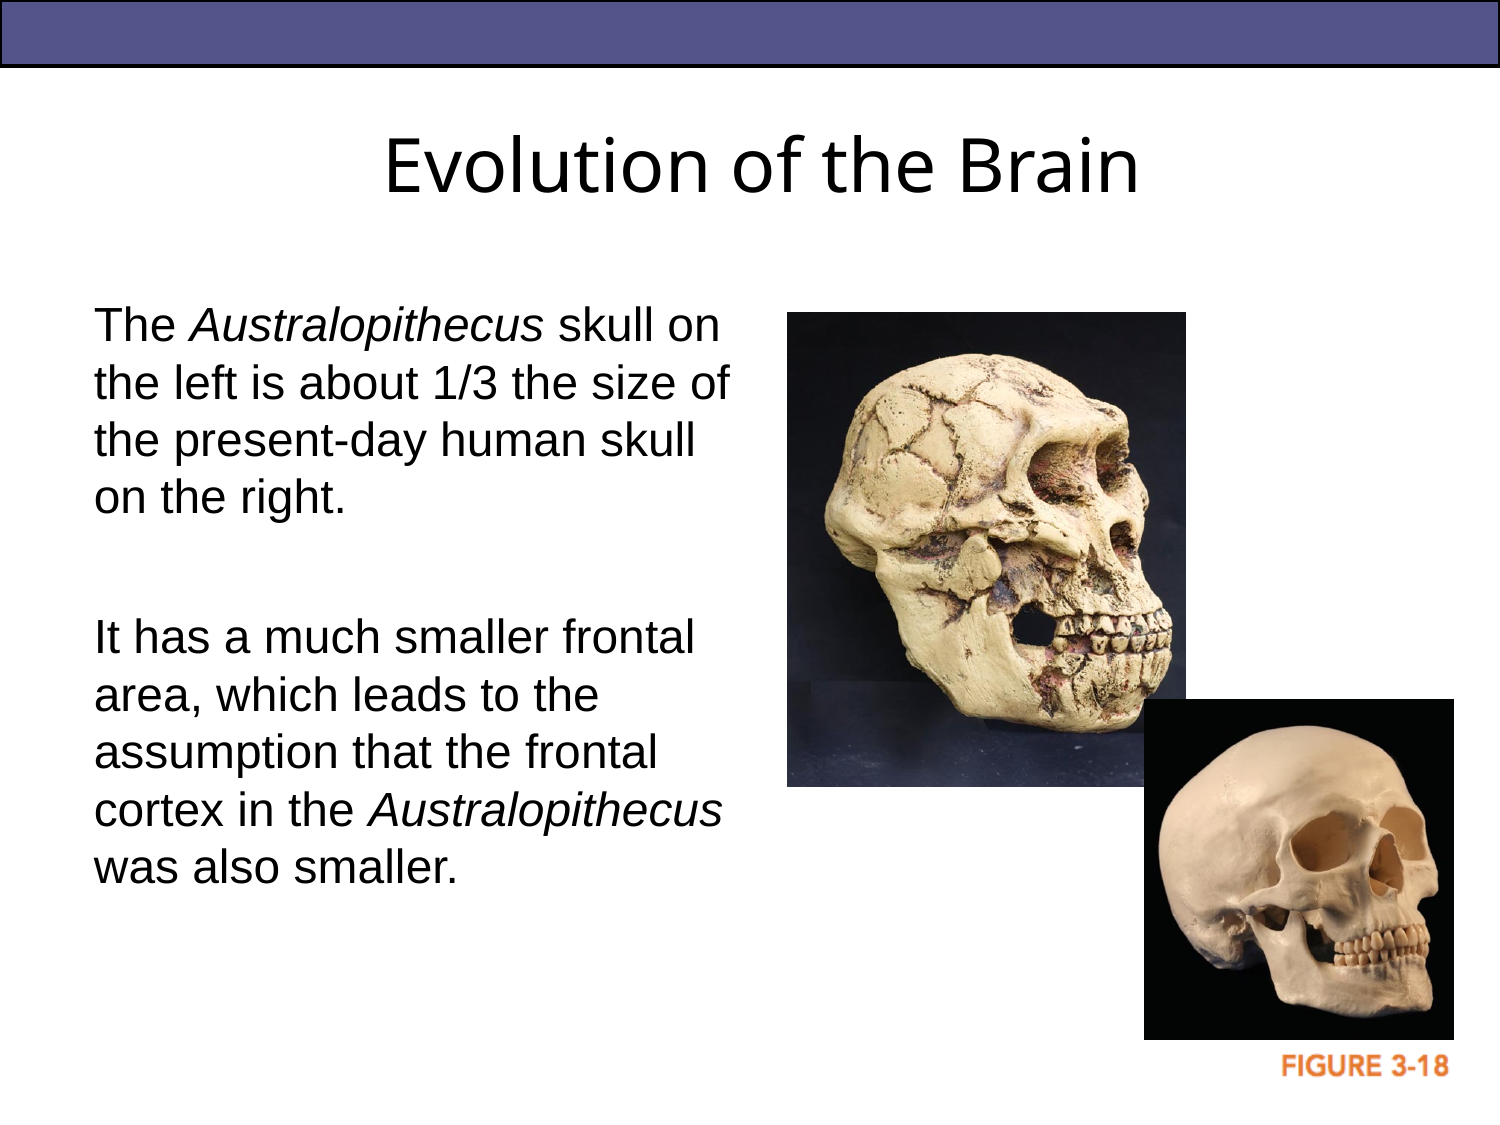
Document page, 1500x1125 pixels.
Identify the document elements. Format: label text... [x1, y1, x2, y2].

list The Australopithecus skull on the left is about 1/3 the size of the present-day human skull on the right. It has a much smaller frontal area, which leads to the assumption that the frontal cortex in the Australopithecus was also smaller. [87, 287, 750, 1042]
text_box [787, 312, 1457, 1087]
title Evolution of the Brain [87, 112, 1438, 213]
